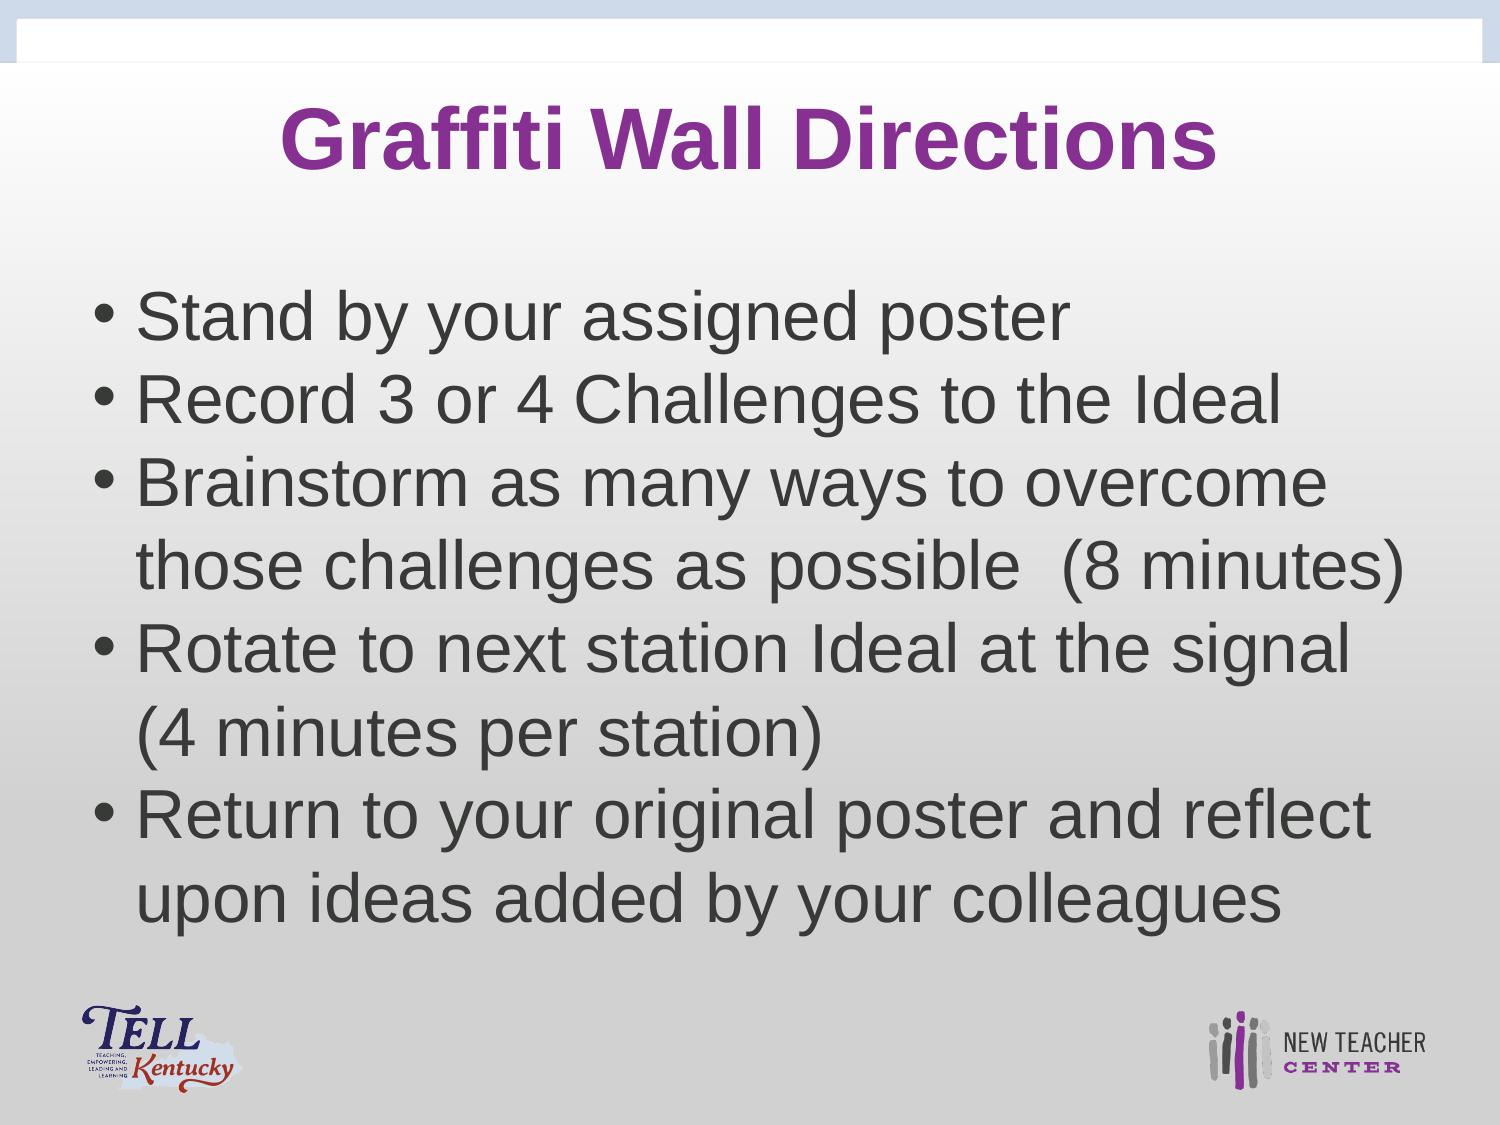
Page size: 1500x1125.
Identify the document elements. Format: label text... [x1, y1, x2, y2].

picture [82, 1005, 243, 1093]
picture [1209, 1011, 1425, 1090]
title Graffiti Wall Directions [75, 33, 1425, 237]
list Stand by your assigned poster Record 3 or 4 Challenges to the Ideal Brainstorm as many ways to overcome those challenges as possible (8 minutes) Rotate to next station Ideal at the signal (4 minutes per station) Return to your original poster and reflect upon ideas added by your colleagues [75, 262, 1425, 1005]
picture [0, 0, 1500, 63]
